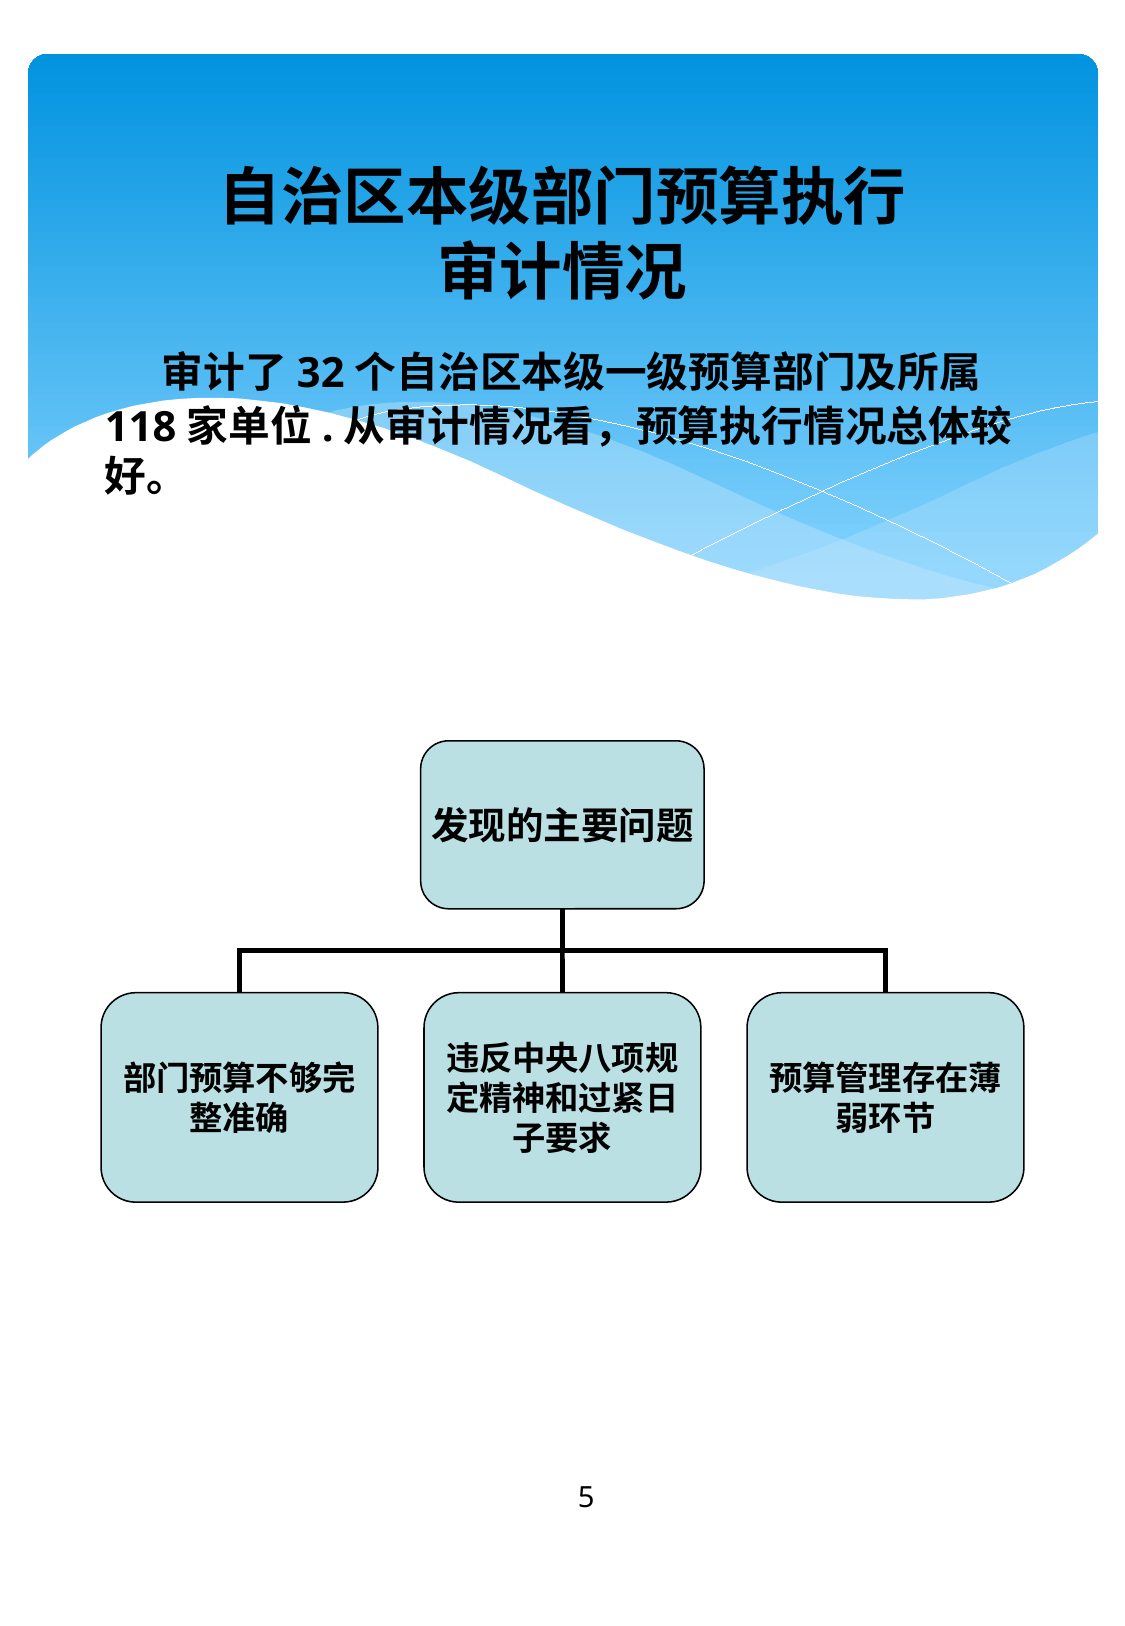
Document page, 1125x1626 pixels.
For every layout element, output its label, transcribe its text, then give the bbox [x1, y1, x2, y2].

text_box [100, 740, 1025, 1203]
text_box 审计了32个自治区本级一级预算部门及所属118家单位.从审计情况看，预算执行情况总体较好。 [88, 316, 1037, 508]
text_box 自治区本级部门预算执行 审计情况 [128, 149, 997, 316]
text_box 5 [491, 1438, 681, 1555]
